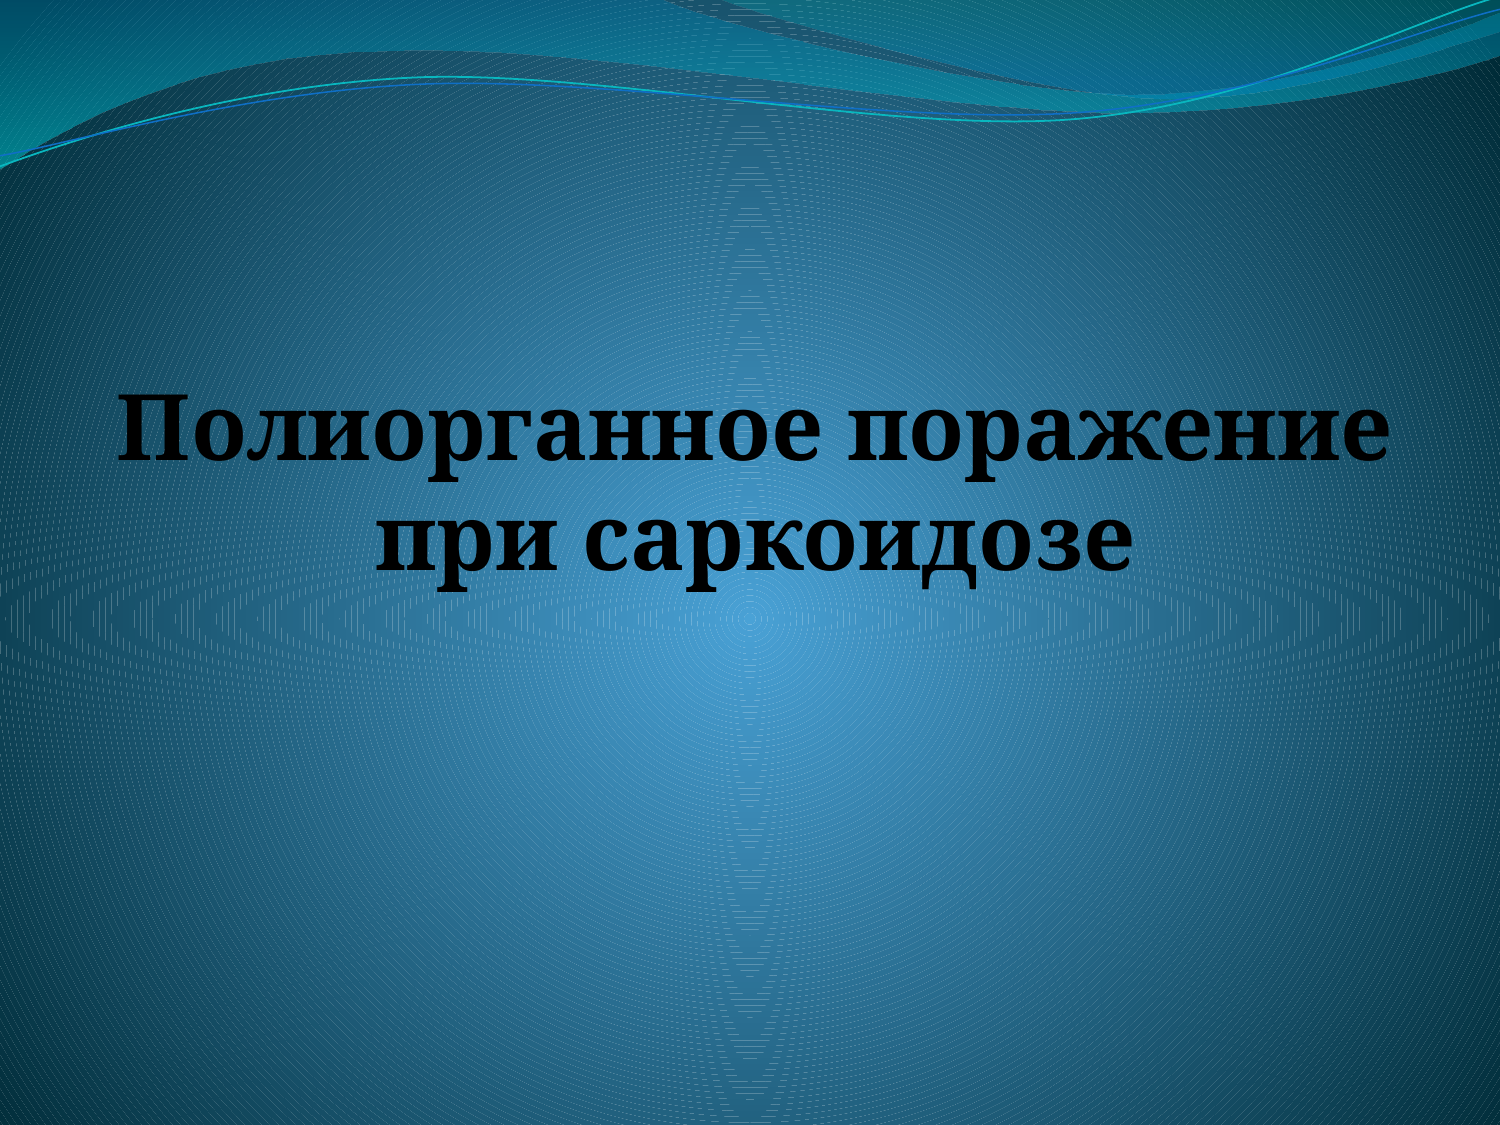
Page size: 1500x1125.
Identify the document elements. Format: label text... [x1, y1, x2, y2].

text_box Полиорганное поражение при саркоидозе [53, 361, 1459, 597]
text_box [897, 656, 1500, 814]
